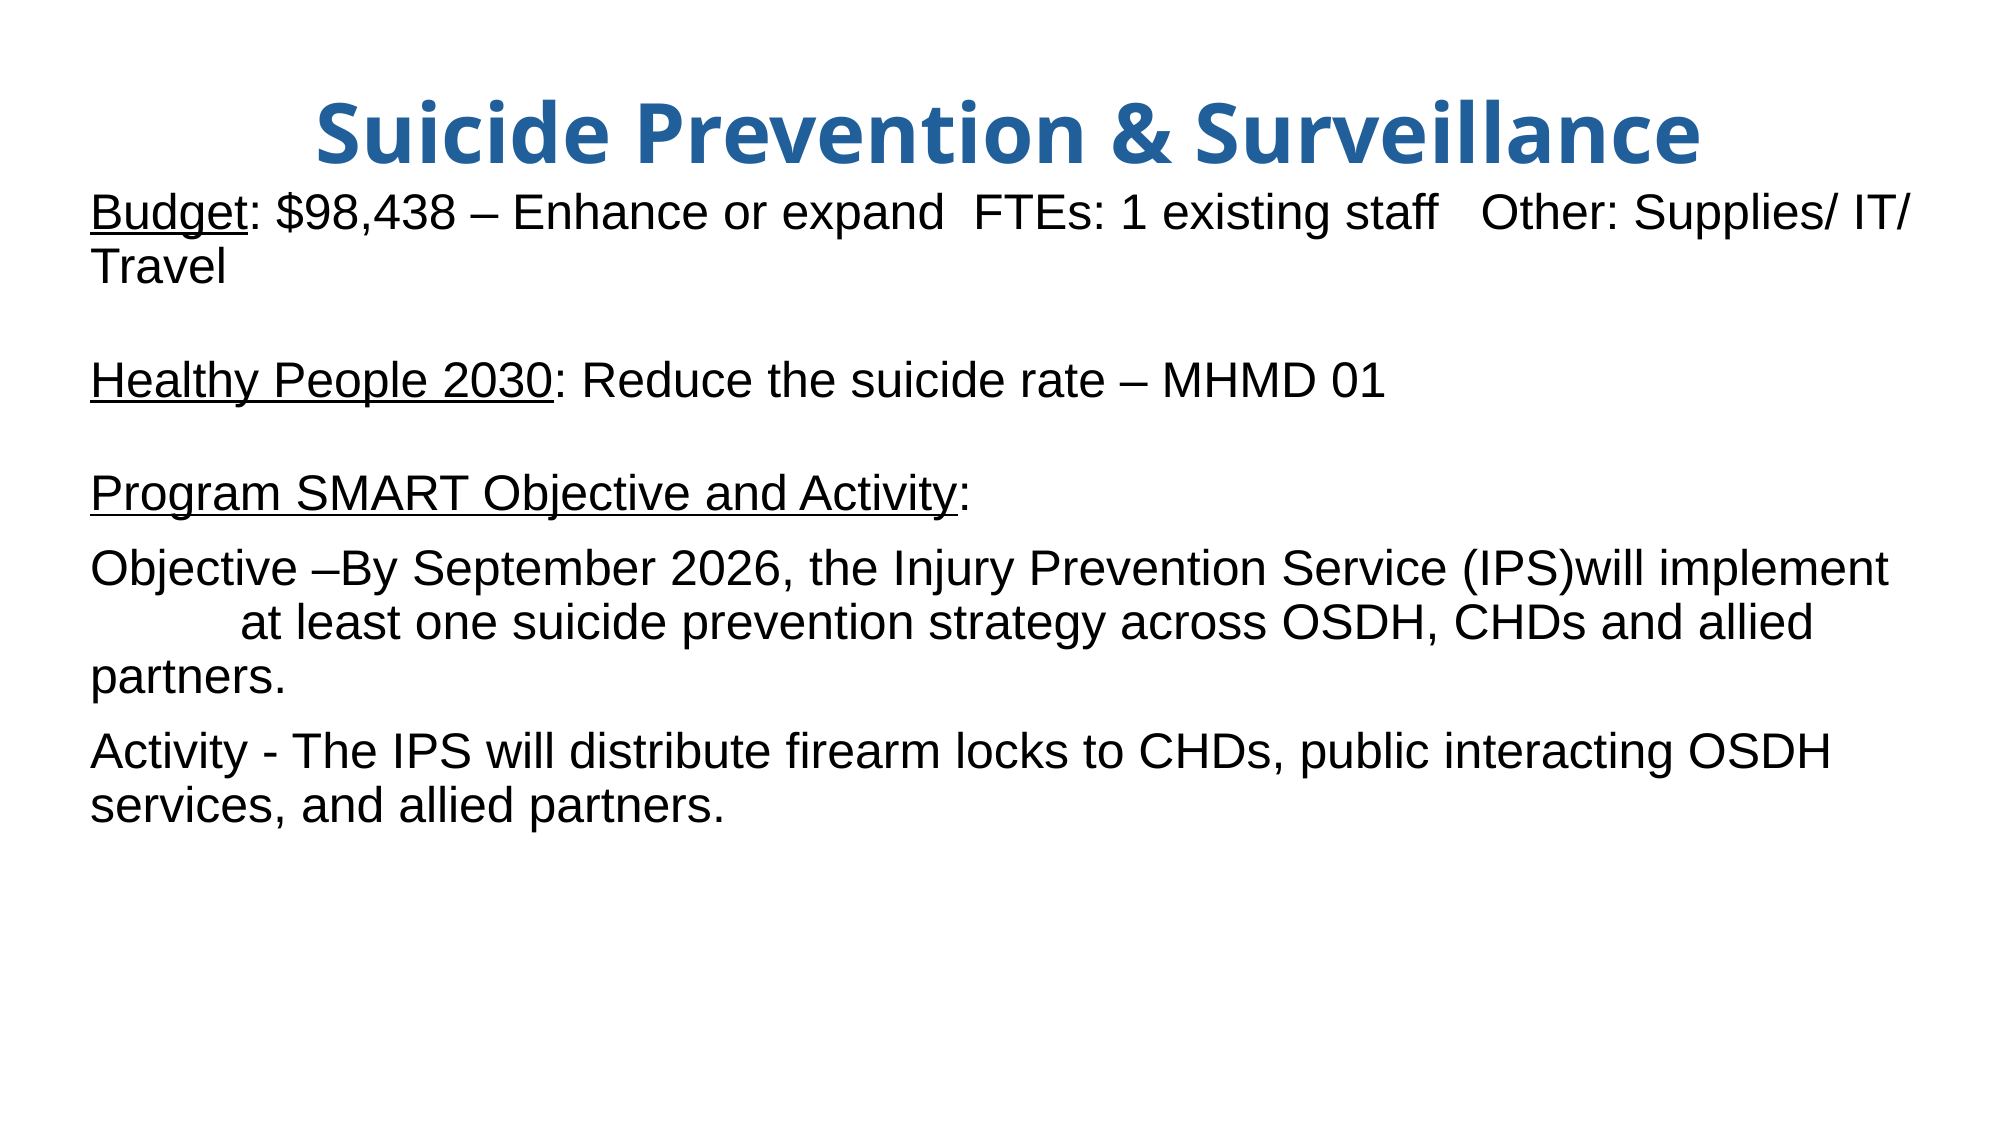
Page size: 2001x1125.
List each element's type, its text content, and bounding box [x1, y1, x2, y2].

title Suicide Prevention & Surveillance [75, 68, 1945, 178]
list Budget: $98,438 – Enhance or expand FTEs: 1 existing staff Other: Supplies/ IT/ Travel Healthy People 2030: Reduce the suicide rate – MHMD 01 Program SMART Objective and Activity: Objective –By September 2026, the Injury Prevention Service (IPS)will implement at least one suicide prevention strategy across OSDH, CHDs and allied partners. Activity - The IPS will distribute firearm locks to CHDs, public interacting OSDH services, and allied partners. [75, 178, 1945, 1016]
